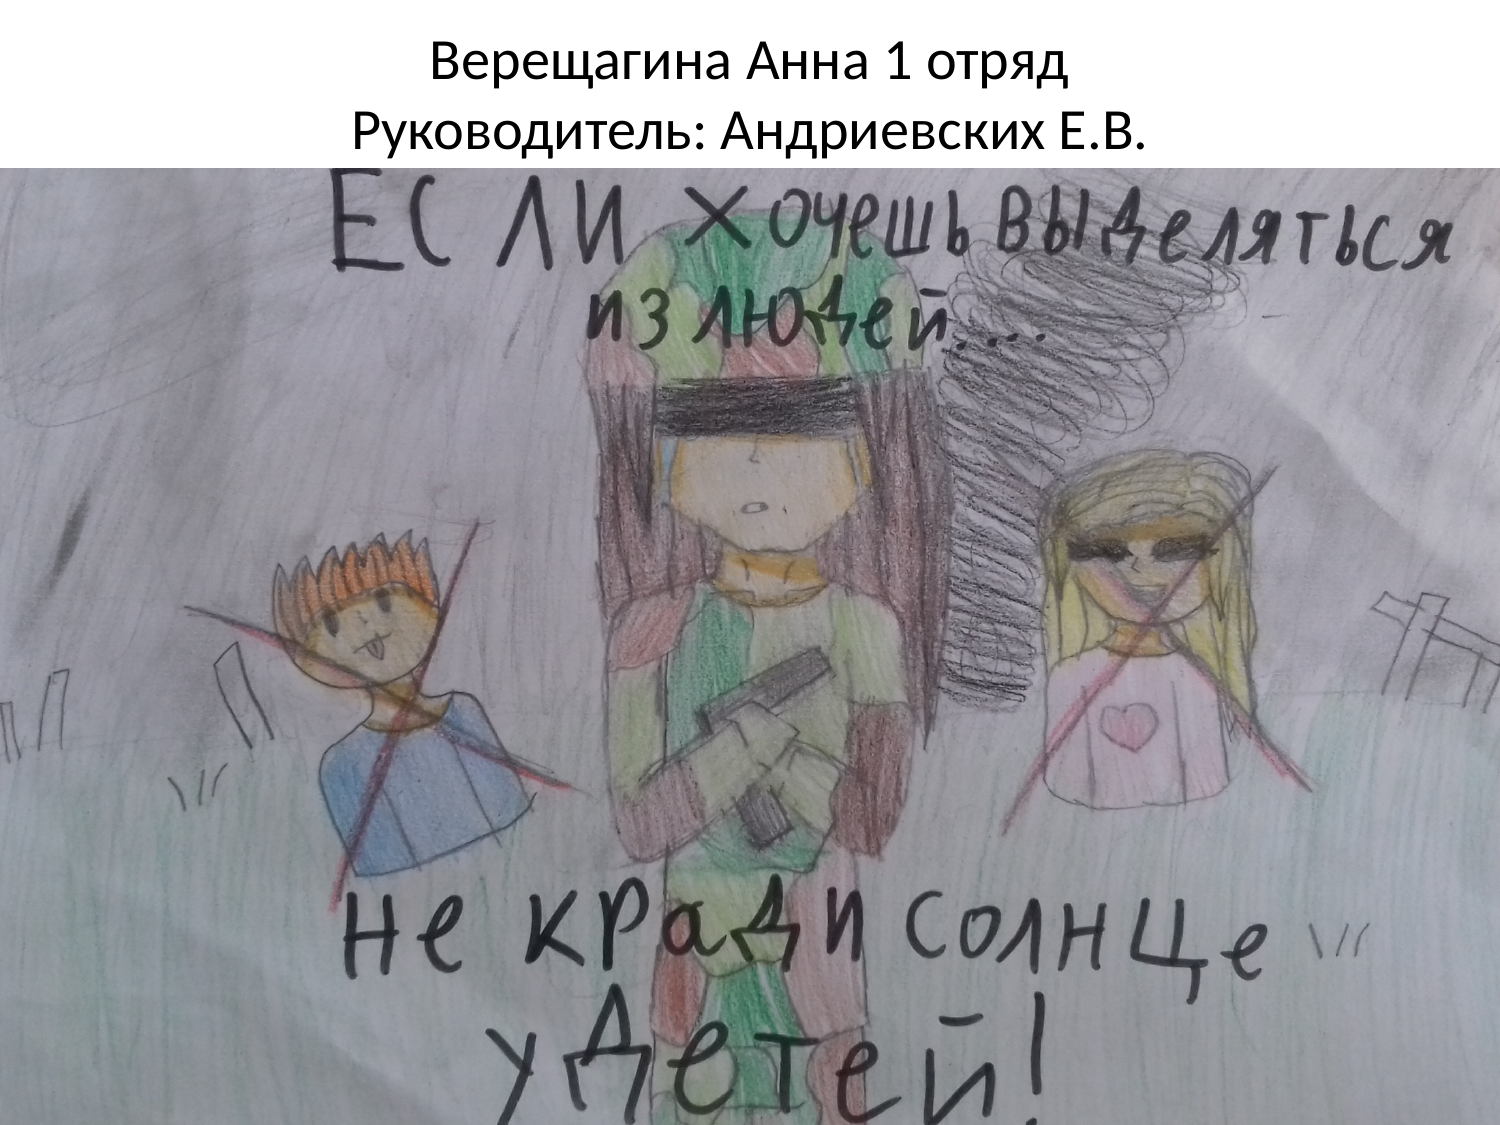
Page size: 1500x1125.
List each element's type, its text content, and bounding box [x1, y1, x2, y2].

picture [0, 167, 1500, 1125]
title Верещагина Анна 1 отряд Руководитель: Андриевских Е.В. [75, 45, 1425, 138]
